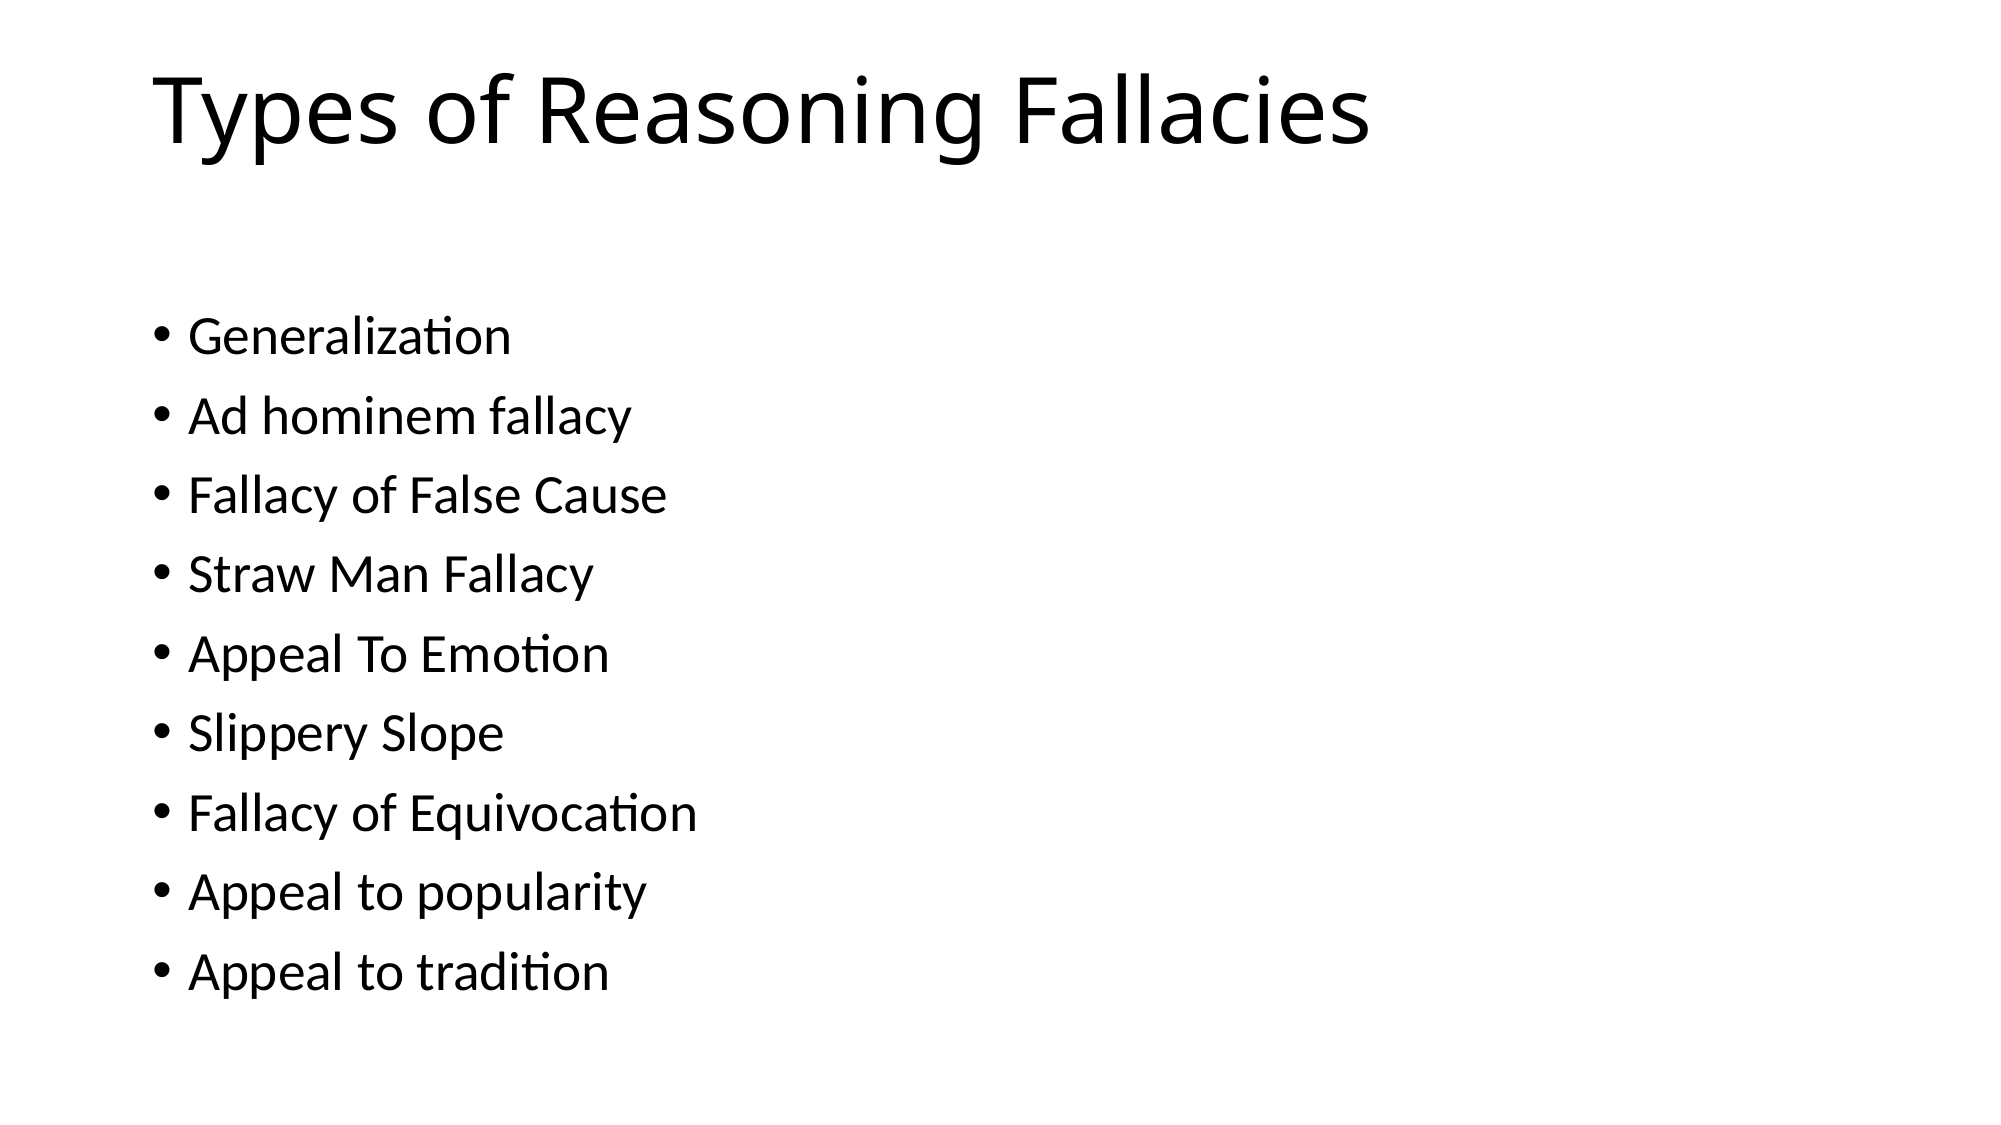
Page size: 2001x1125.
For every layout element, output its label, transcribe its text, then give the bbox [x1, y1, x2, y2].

list Generalization Ad hominem fallacy Fallacy of False Cause Straw Man Fallacy Appeal To Emotion Slippery Slope Fallacy of Equivocation Appeal to popularity Appeal to tradition [137, 299, 1863, 1014]
title Types of Reasoning Fallacies [137, 59, 1863, 278]
